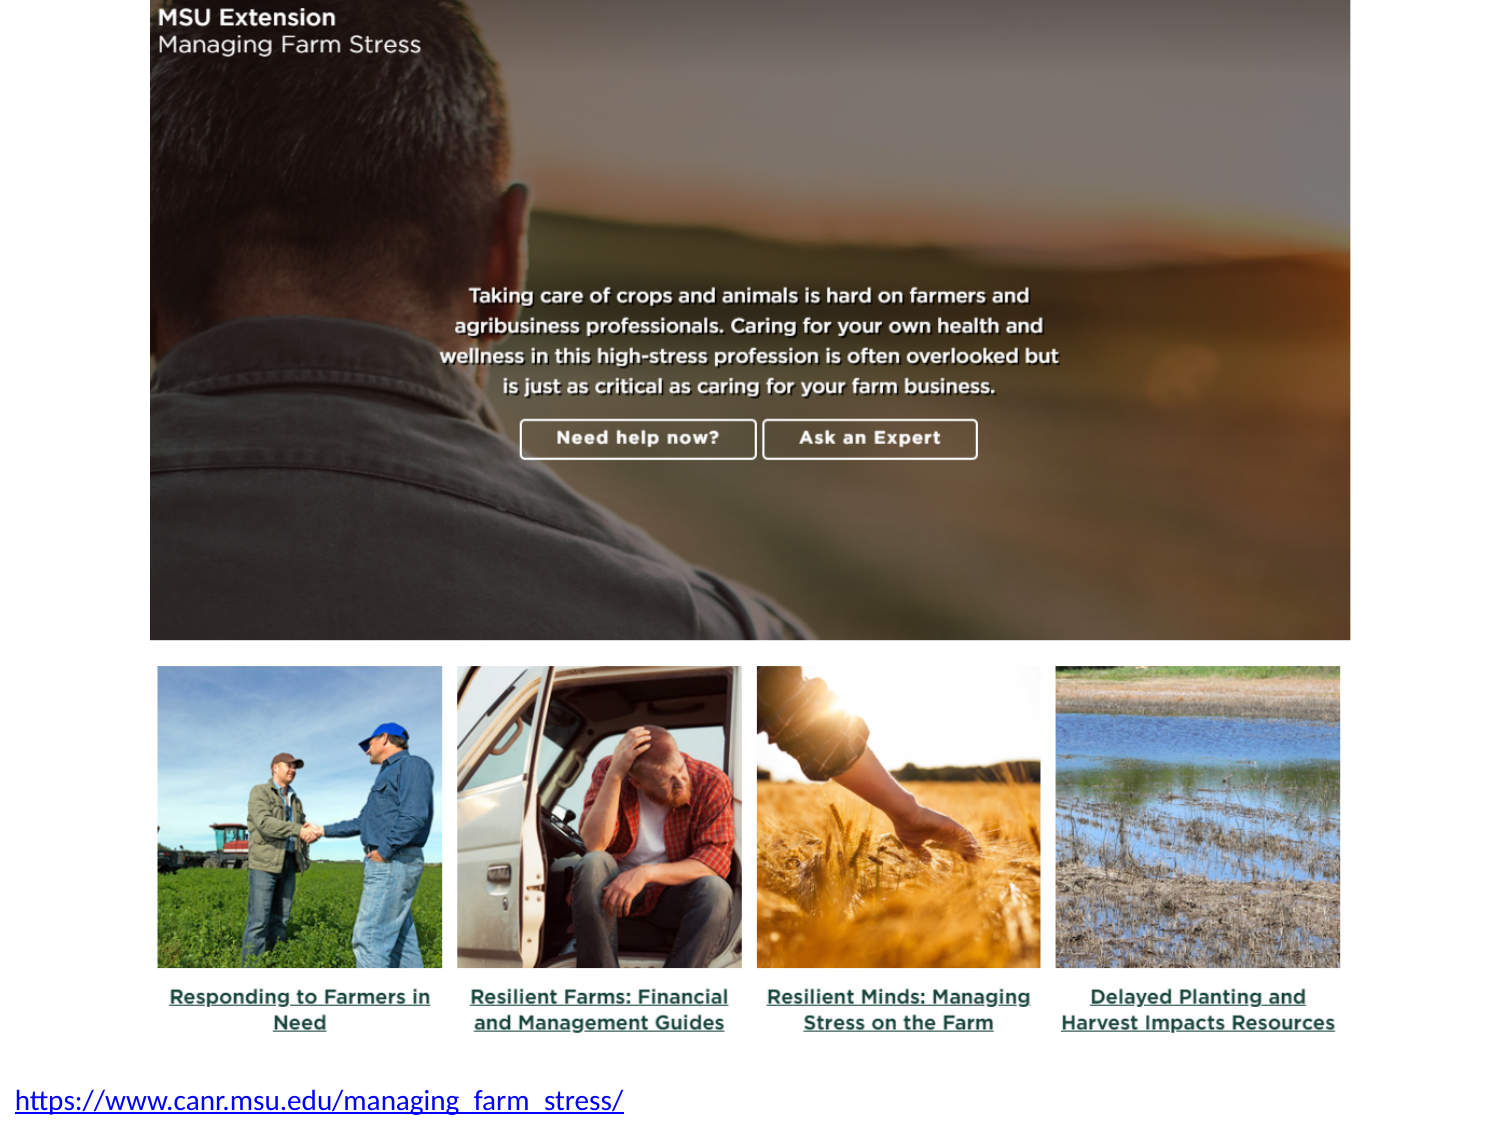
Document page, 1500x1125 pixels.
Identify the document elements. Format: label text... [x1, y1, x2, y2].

picture [149, 0, 1351, 1063]
text_box https://www.canr.msu.edu/managing_farm_stress/ [0, 1073, 713, 1124]
